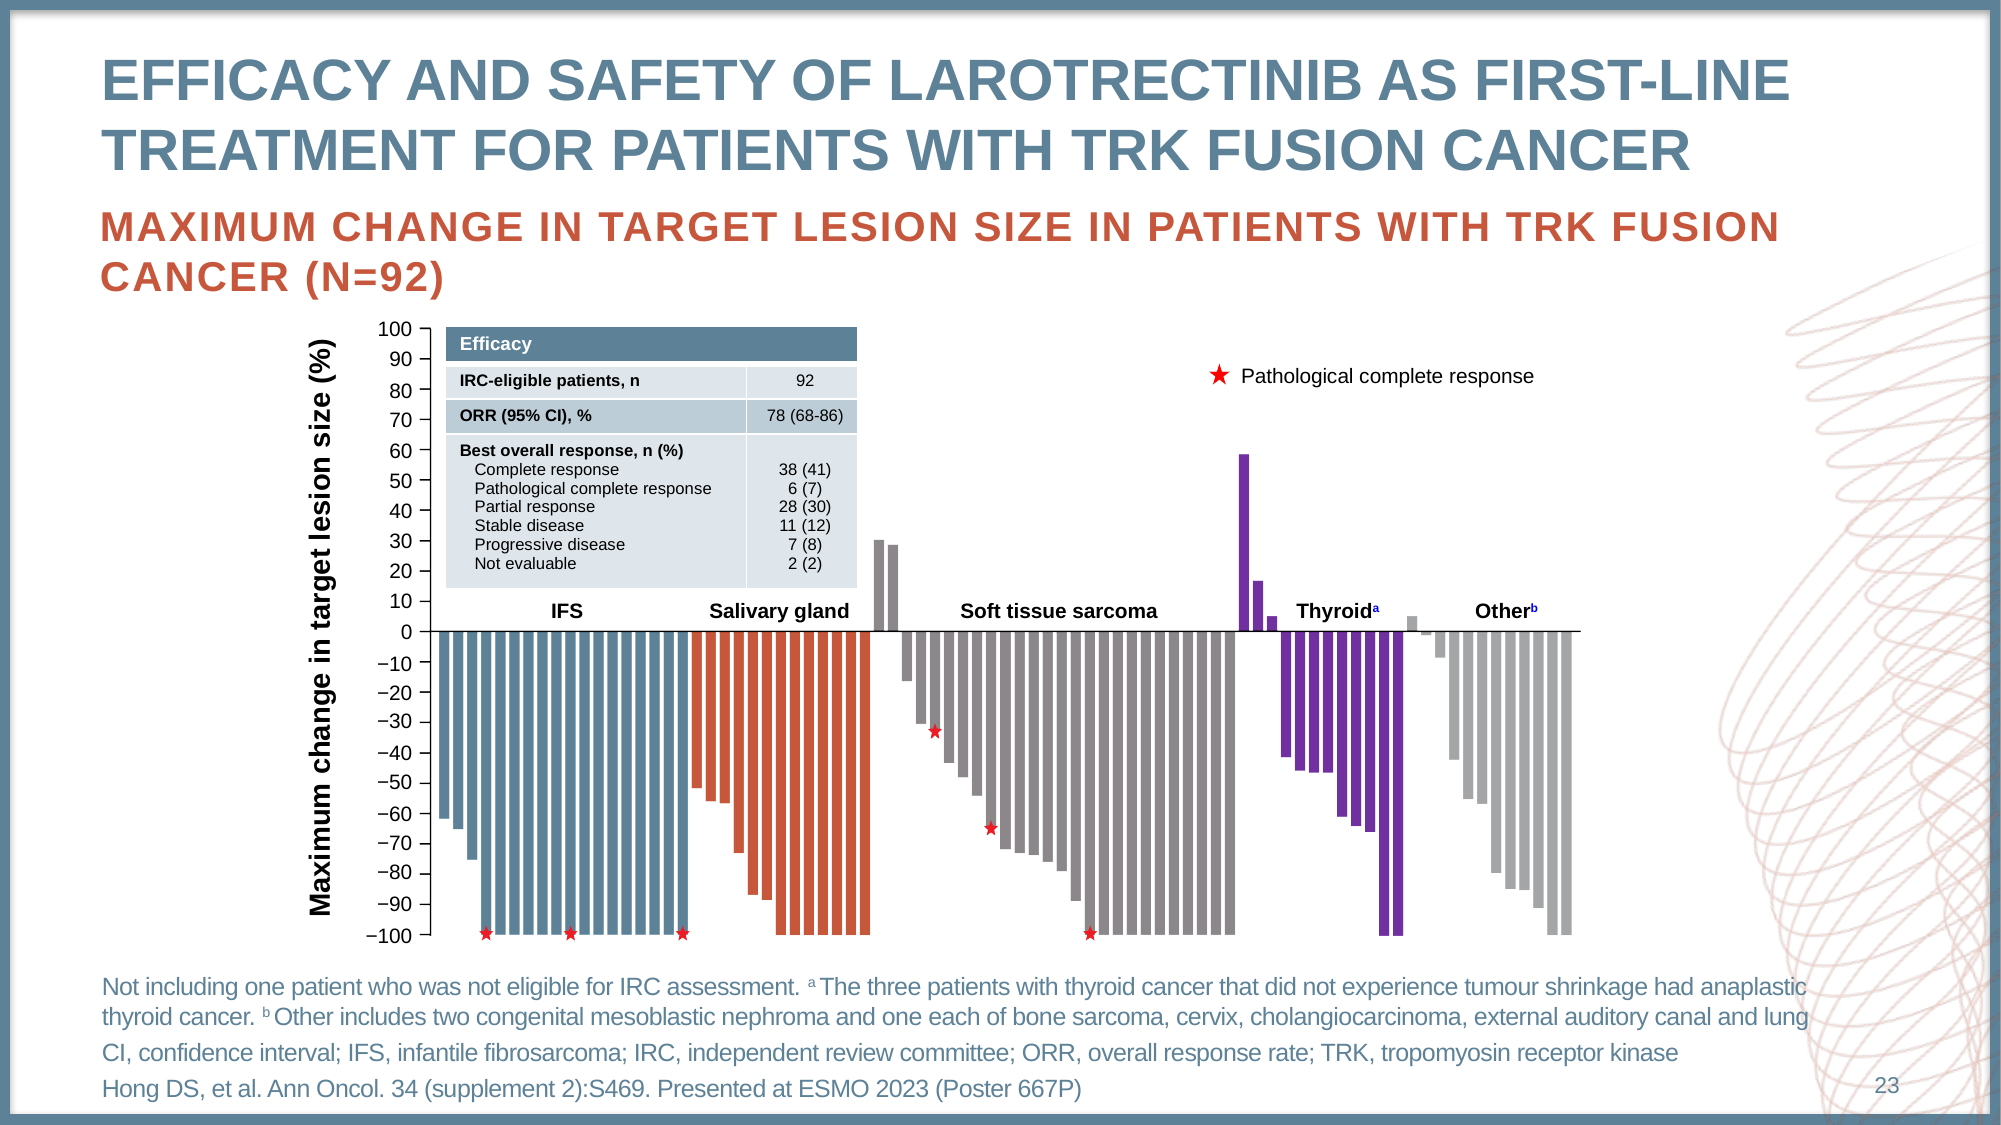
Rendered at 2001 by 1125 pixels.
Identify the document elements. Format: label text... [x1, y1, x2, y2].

text_box −10 [376, 650, 412, 676]
text_box 20 [389, 558, 413, 584]
text_box Maximum change in target lesion size (%) [300, 338, 336, 918]
text_box −90 [376, 890, 412, 917]
text_box −30 [376, 708, 412, 734]
text_box 70 [389, 406, 413, 432]
text_box −60 [376, 800, 412, 826]
text_box 50 [389, 467, 413, 493]
text_box 60 [389, 437, 413, 463]
text_box 80 [389, 377, 413, 403]
text_box −40 [376, 739, 412, 765]
list Not including one patient who was not eligible for IRC assessment. a The three patients with thyroid cancer that did not experience tumour shrinkage had anaplastic thyroid cancer. b Other includes two congenital mesoblastic nephroma and one each of bone sarcoma, cervix, cholangiocarcinoma, external auditory canal and lung CI, confidence interval; IFS, infantile fibrosarcoma; IRC, independent review committee; ORR, overall response rate; TRK, tropomyosin receptor kinase Hong DS, et al. Ann Oncol. 34 (supplement 2):S469. Presented at ESMO 2023 (Poster 667P) [101, 1042, 1839, 1103]
text_box 10 [389, 587, 413, 613]
text_box 100 [377, 315, 413, 341]
text_box −50 [376, 769, 412, 795]
text_box 90 [389, 345, 413, 371]
text_box 40 [389, 497, 413, 523]
text_box −100 [365, 922, 413, 948]
text_box −20 [376, 679, 412, 705]
text_box −80 [376, 859, 412, 885]
text_box 0 [400, 619, 413, 645]
text_box 30 [389, 527, 413, 553]
text_box −70 [376, 830, 412, 856]
slide_number 23 [1771, 1054, 1900, 1115]
title Efficacy and safety of larotrectinib as first-line treatment for patients with TRK fusion cancer [101, 42, 1900, 185]
picture [419, 327, 1581, 941]
list Maximum change in target lesion size in patients with TRK fusion cancer (N=92) [99, 199, 1900, 315]
